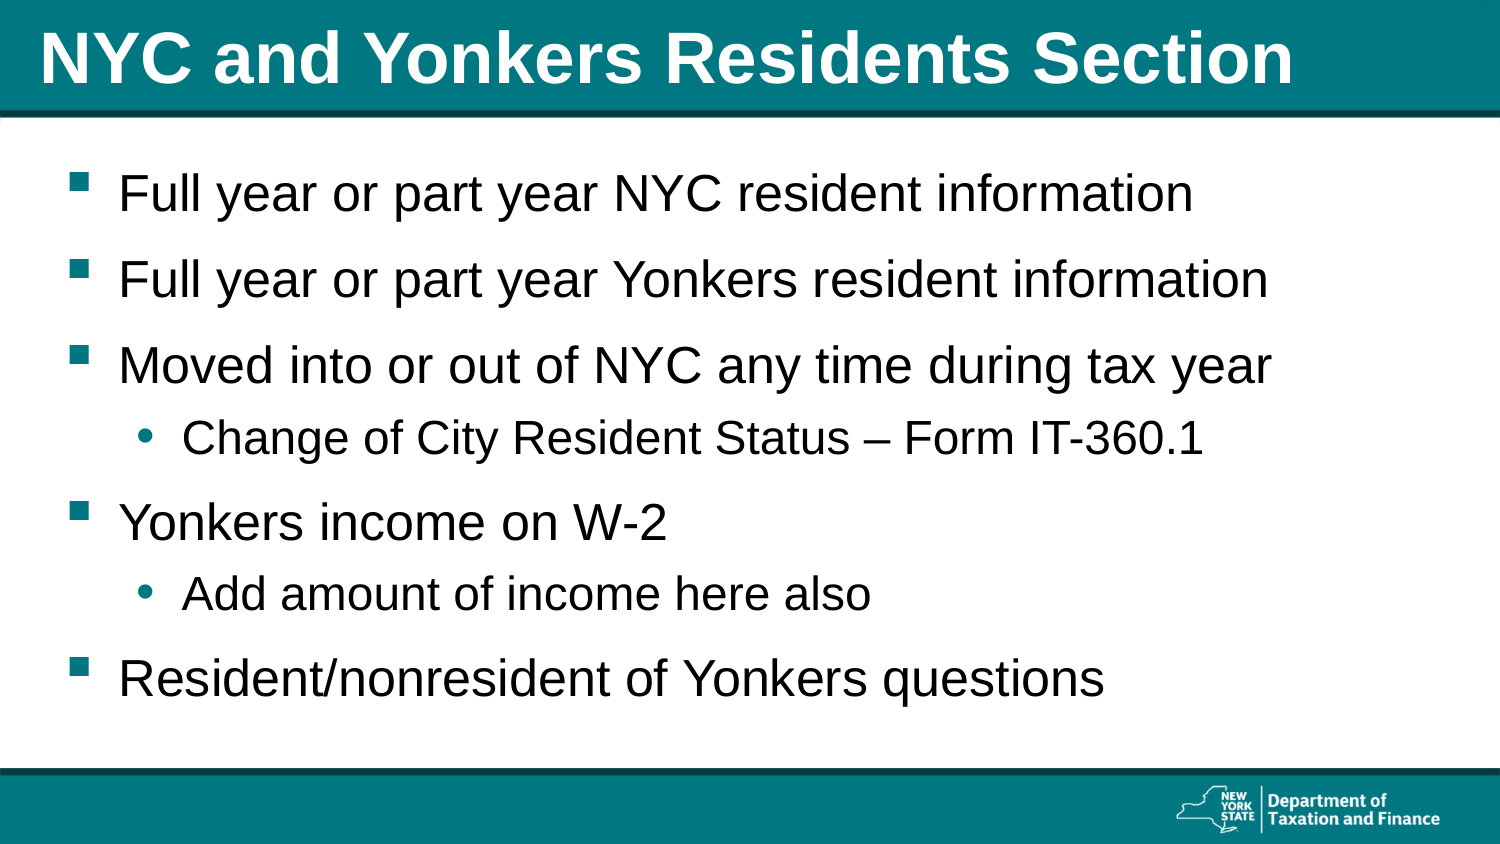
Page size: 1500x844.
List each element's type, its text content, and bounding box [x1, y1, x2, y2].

title NYC and Yonkers Residents Section [24, 0, 1375, 114]
list Full year or part year NYC resident information Full year or part year Yonkers resident information Moved into or out of NYC any time during tax year Change of City Resident Status – Form IT-360.1 Yonkers income on W-2 Add amount of income here also Resident/nonresident of Yonkers questions [50, 151, 1400, 772]
picture [0, 0, 1500, 844]
